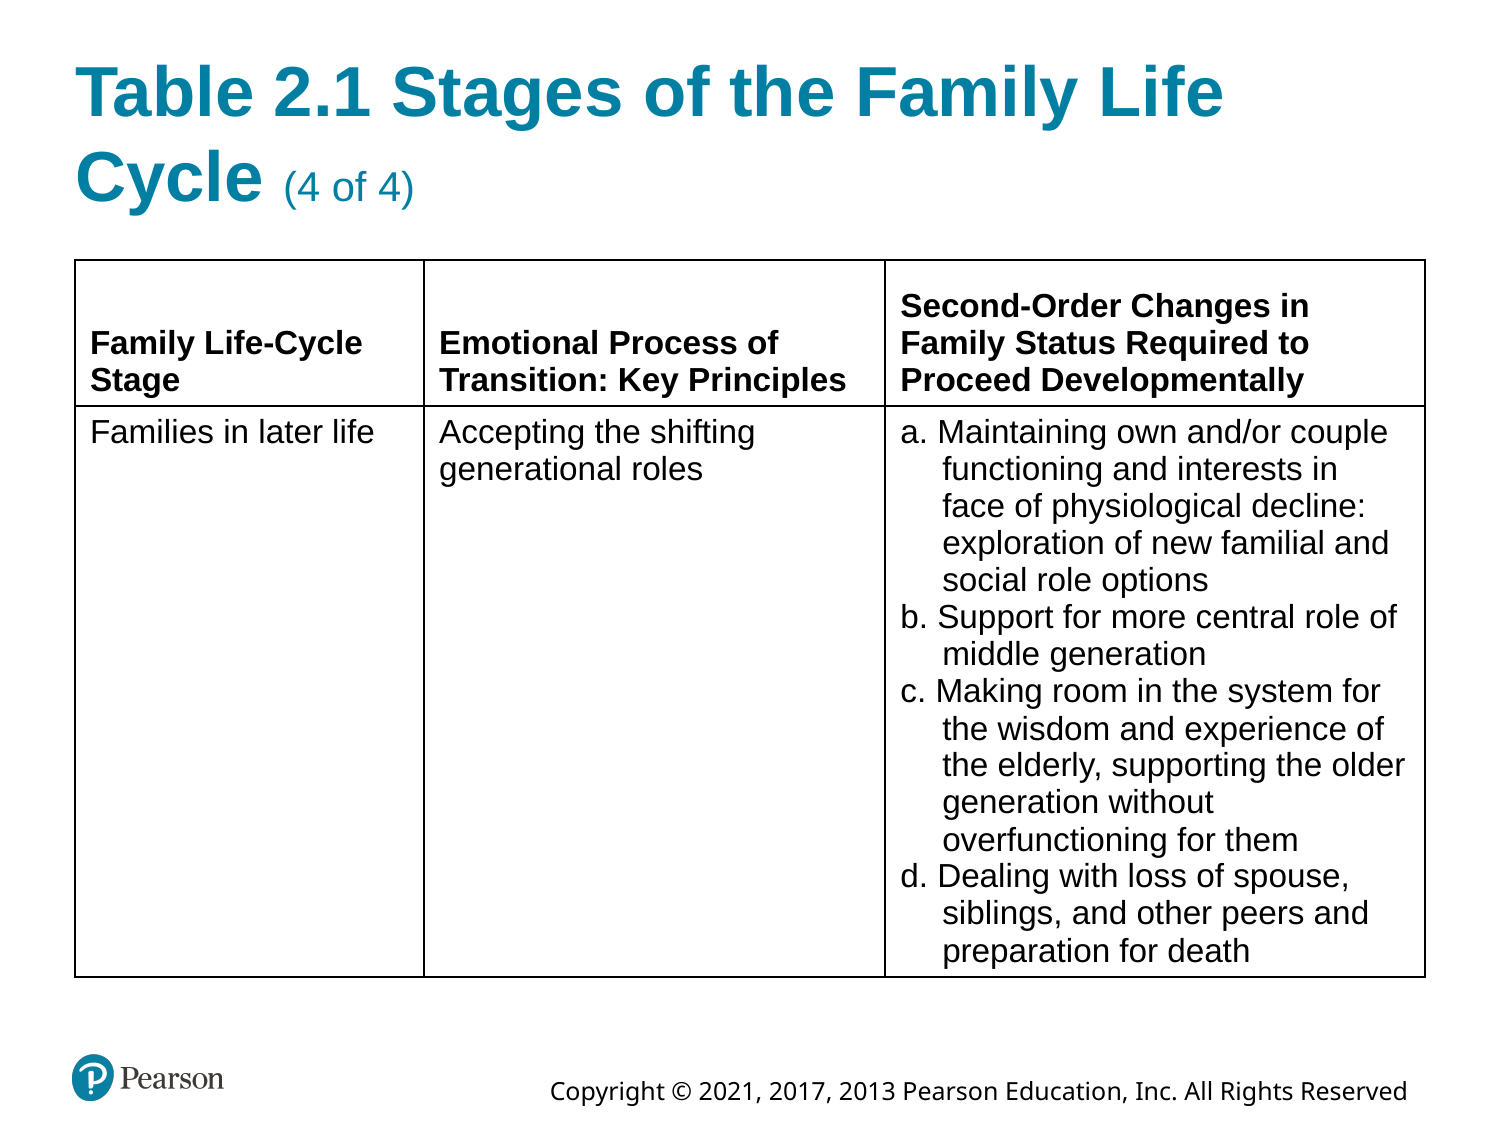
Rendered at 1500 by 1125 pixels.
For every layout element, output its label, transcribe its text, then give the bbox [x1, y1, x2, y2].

table_header Second-Order Changes in Family Status Required to Proceed Developmentally [886, 261, 1424, 405]
table_header Emotional Process of Transition: Key Principles [425, 261, 884, 405]
table_cell Accepting the shifting generational roles [425, 407, 884, 976]
table_cell Families in later life [76, 407, 423, 976]
table_cell a. Maintaining own and/or couple functioning and interests in face of physiological decline: exploration of new familial and social role options b. Support for more central role of middle generation c. Making room in the system for the wisdom and experience of the elderly, supporting the older generation without overfunctioning for them d. Dealing with loss of spouse, siblings, and other peers and preparation for death [886, 407, 1424, 976]
picture [98, 1054, 224, 1101]
table_header Family Life-Cycle Stage [76, 261, 423, 405]
picture [72, 1054, 88, 1070]
picture [72, 1087, 83, 1101]
picture [80, 1063, 106, 1088]
title Table 2.1 Stages of the Family Life Cycle (4 of 4) [75, 35, 1425, 216]
